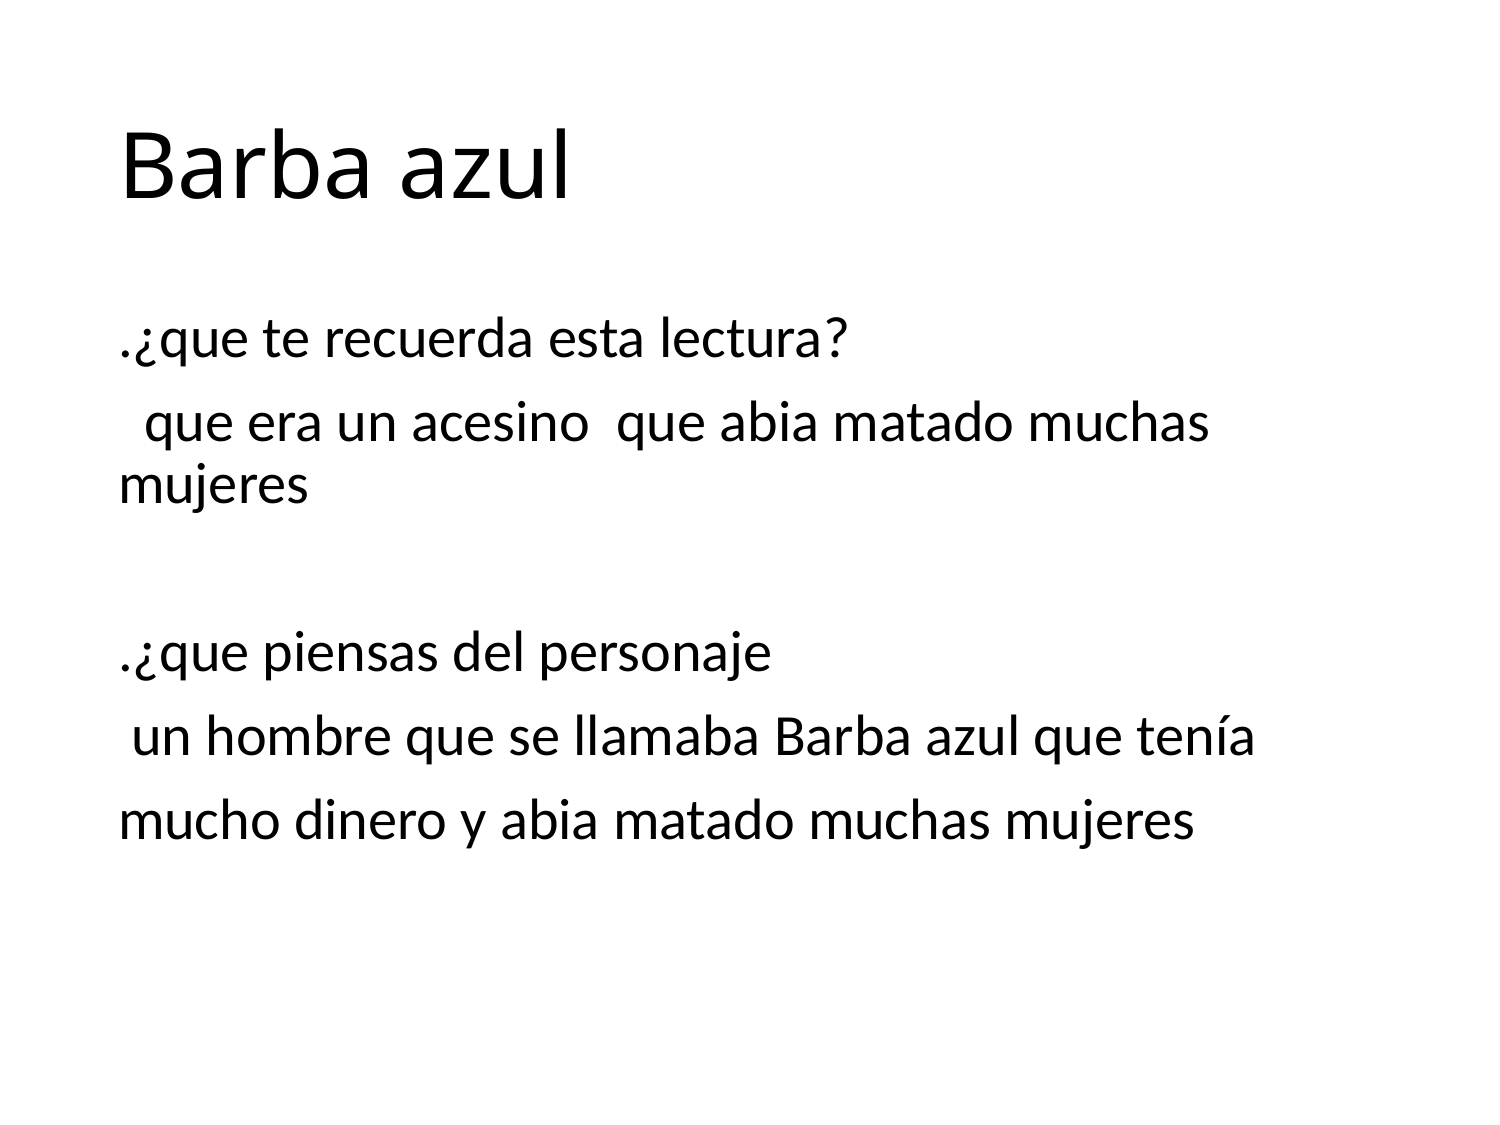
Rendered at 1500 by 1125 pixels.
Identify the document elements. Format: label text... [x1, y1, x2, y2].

list .¿que te recuerda esta lectura? que era un acesino que abia matado muchas mujeres .¿que piensas del personaje un hombre que se llamaba Barba azul que tenía mucho dinero y abia matado muchas mujeres [103, 299, 1397, 1014]
title Barba azul [103, 59, 1397, 278]
